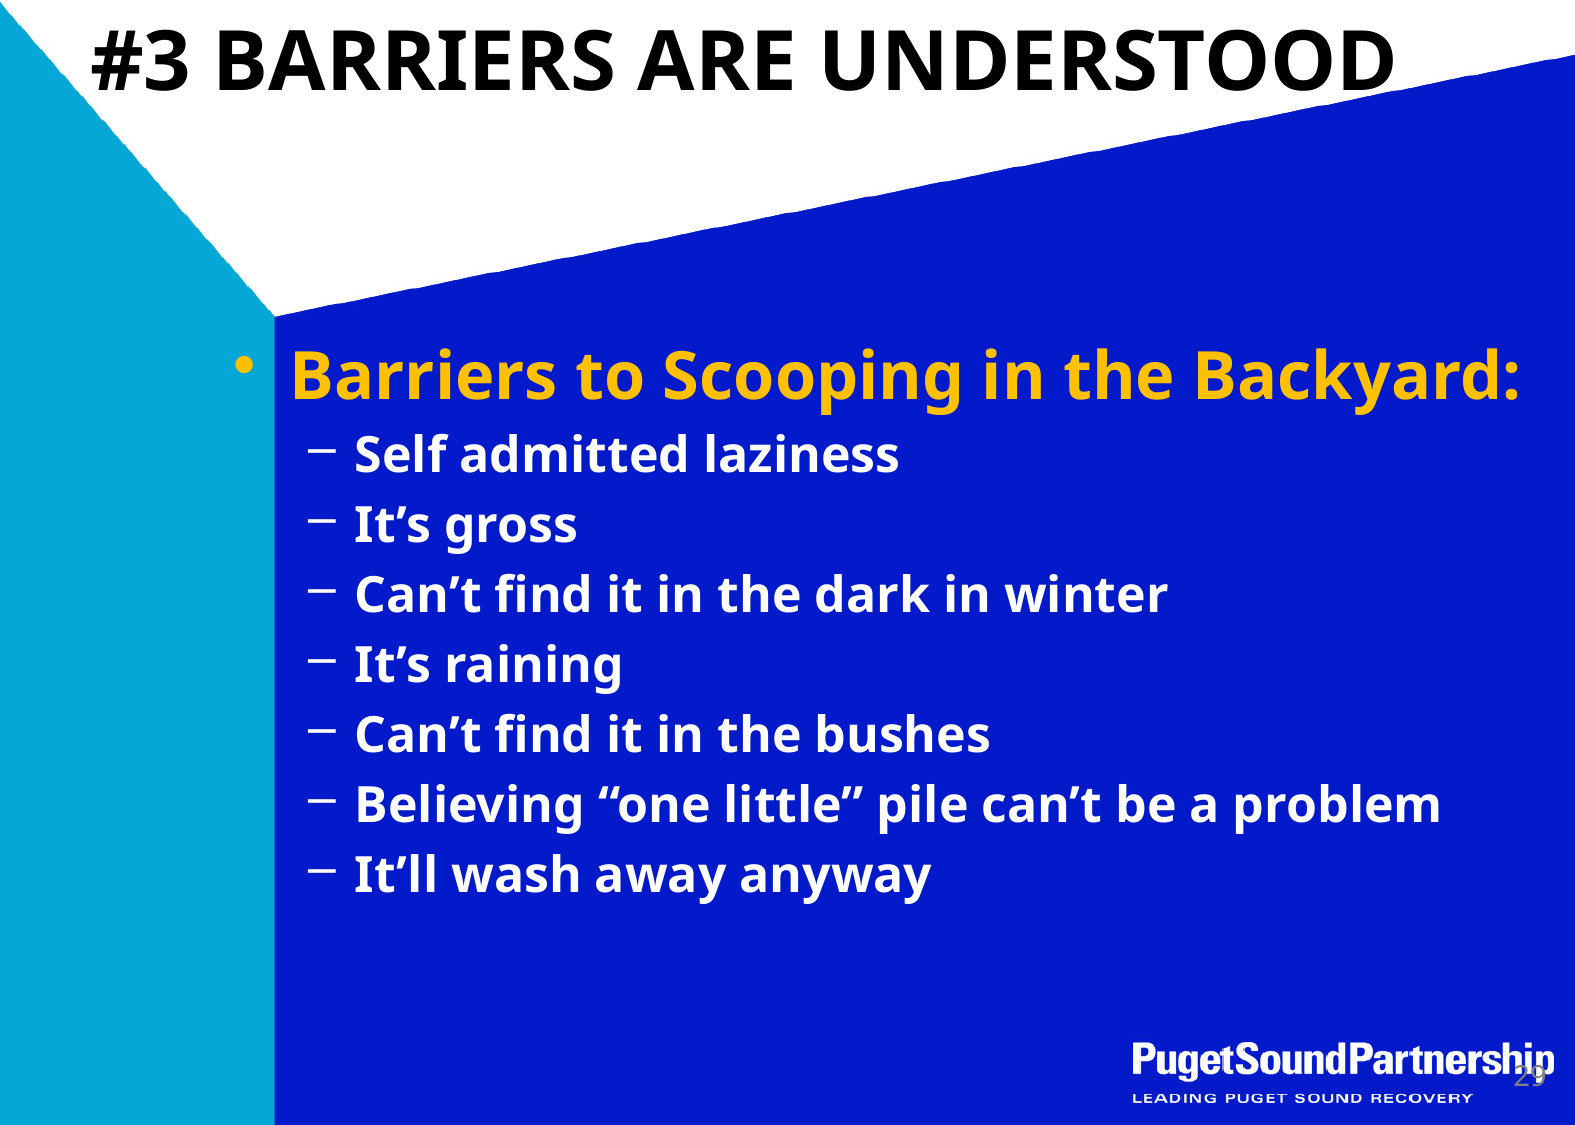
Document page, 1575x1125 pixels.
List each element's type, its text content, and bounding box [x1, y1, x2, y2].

slide_number 29 [1233, 1049, 1563, 1125]
title #3 BARRIERS ARE UNDERSTOOD [74, 0, 1551, 188]
picture [163, 0, 1575, 1125]
list Barriers to Scooping in the Backyard: Self admitted laziness It’s gross Can’t find it in the dark in winter It’s raining Can’t find it in the bushes Believing “one little” pile can’t be a problem It’ll wash away anyway [217, 324, 1558, 1001]
picture [0, 0, 74, 85]
